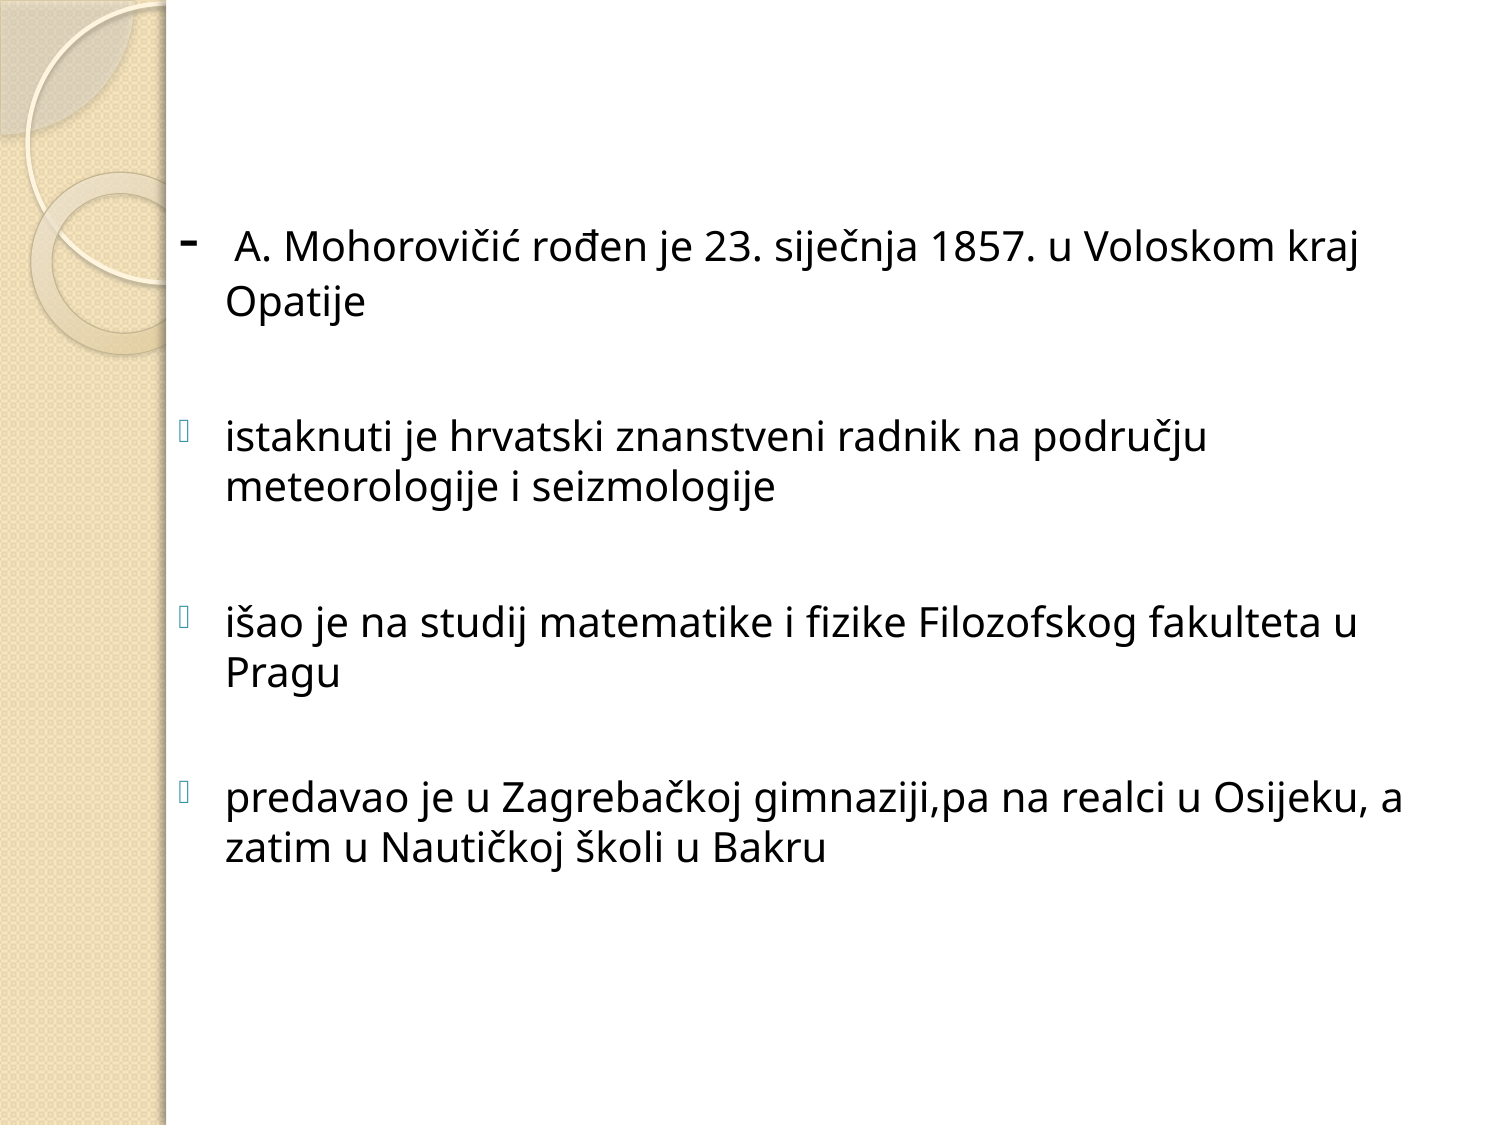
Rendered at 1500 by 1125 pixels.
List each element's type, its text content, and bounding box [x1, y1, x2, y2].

list - A. Mohorovičić rođen je 23. siječnja 1857. u Voloskom kraj Opatije istaknuti je hrvatski znanstveni radnik na području meteorologije i seizmologije išao je na studij matematike i fizike Filozofskog fakulteta u Pragu predavao je u Zagrebačkoj gimnaziji,pa na realci u Osijeku, a zatim u Nautičkoj školi u Bakru [150, 187, 1500, 930]
